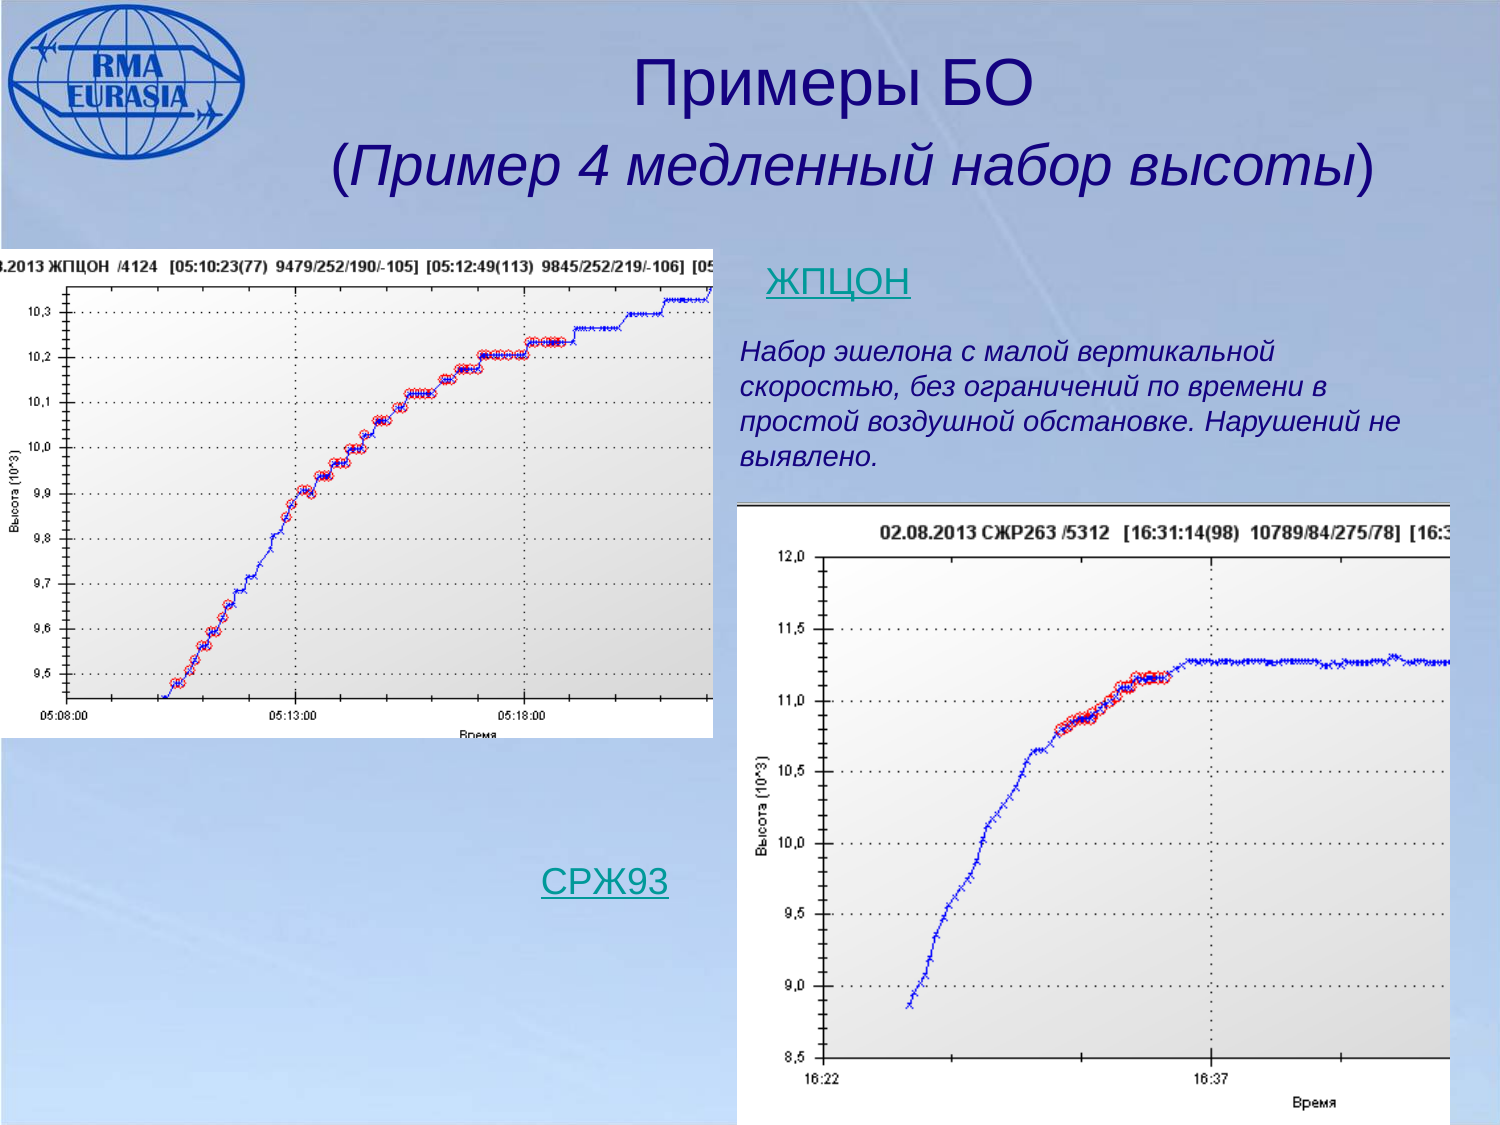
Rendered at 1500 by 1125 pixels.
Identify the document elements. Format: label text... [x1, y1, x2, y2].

text_box ЖПЦОН [750, 249, 926, 310]
text_box СРЖ93 [526, 849, 684, 910]
title Примеры БО (Пример 4 медленный набор высоты) [187, 0, 1500, 238]
picture [0, 0, 1500, 1125]
text_box Набор эшелона с малой вертикальной скоростью, без ограничений по времени в простой воздушной обстановке. Нарушений не выявлено. [725, 324, 1450, 480]
